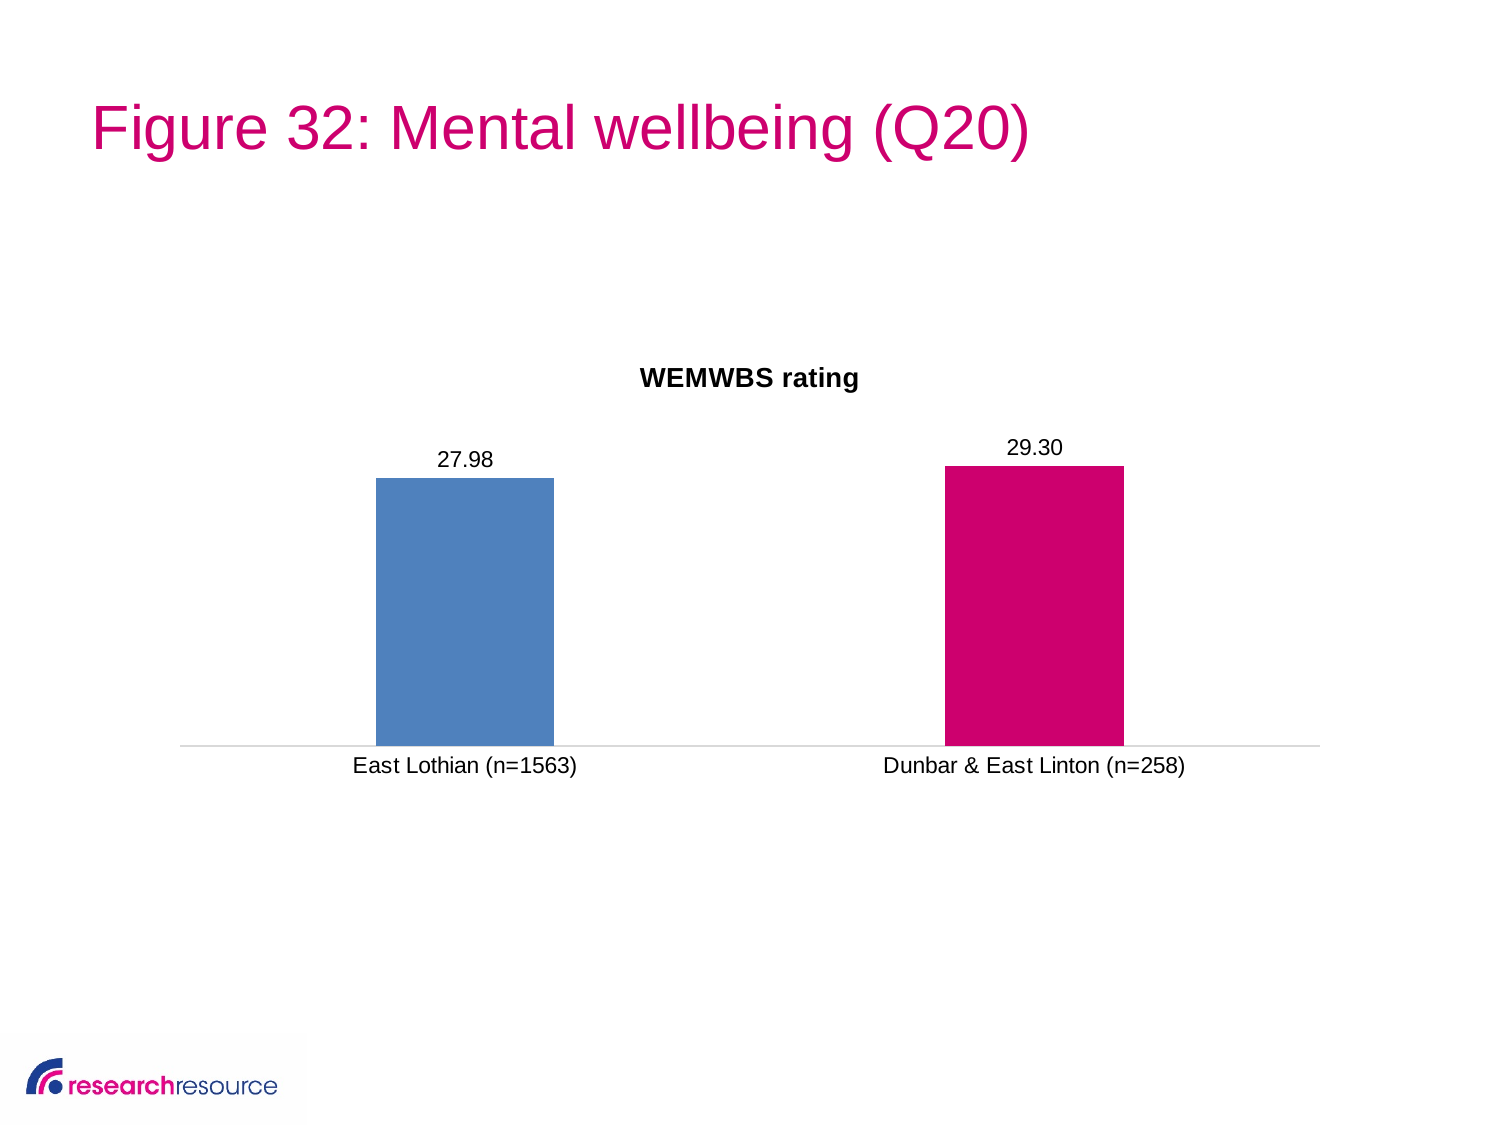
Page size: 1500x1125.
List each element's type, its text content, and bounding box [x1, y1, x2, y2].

picture [0, 1033, 307, 1125]
chart [156, 337, 1344, 788]
title Figure 32: Mental wellbeing (Q20) [76, 31, 1427, 218]
